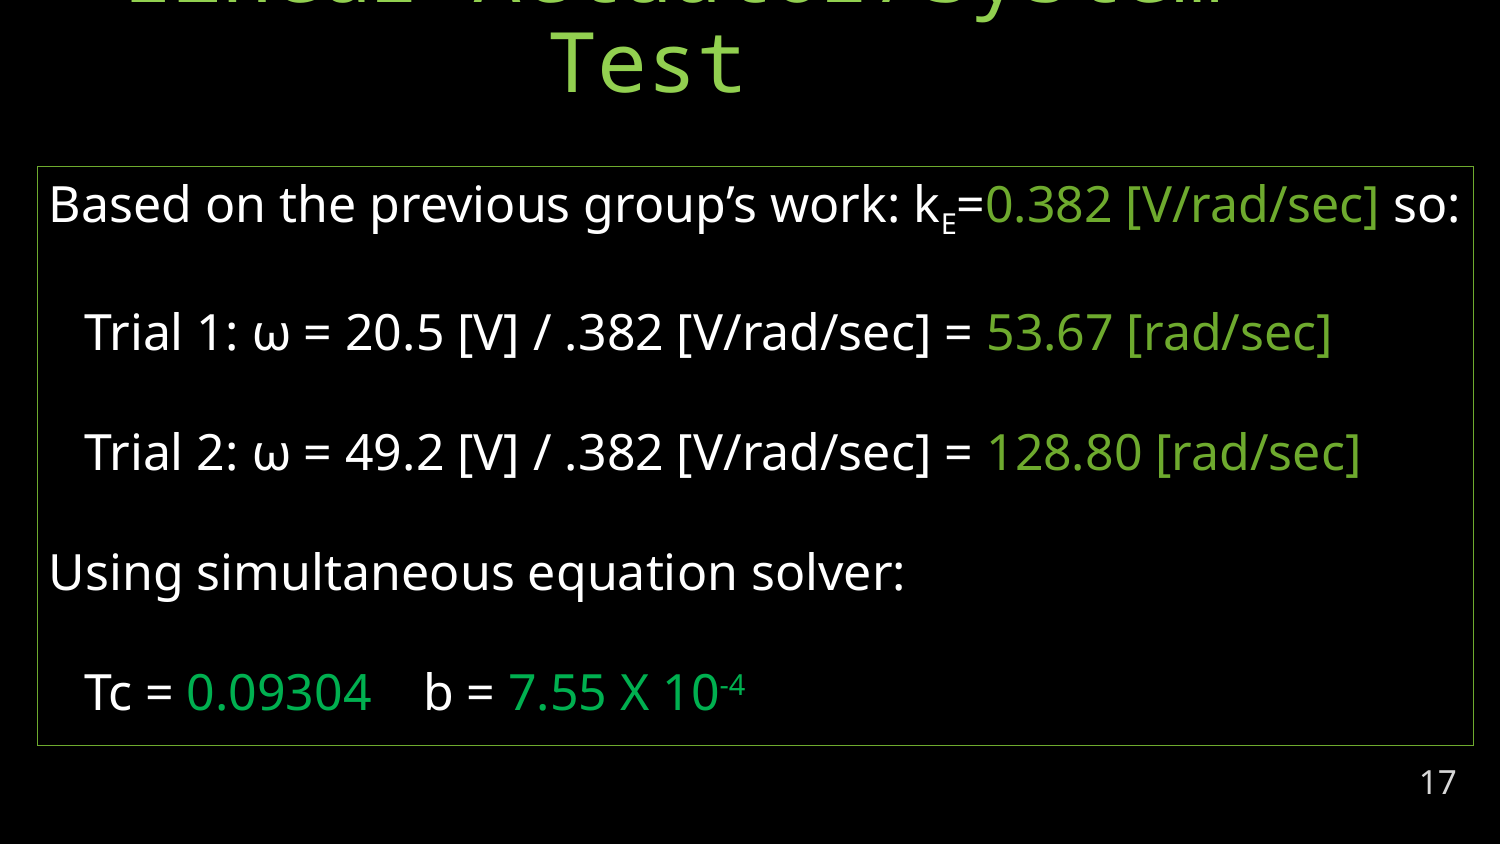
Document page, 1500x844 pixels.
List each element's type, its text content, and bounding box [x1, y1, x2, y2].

text_box Based on the previous group’s work: kE=0.382 [V/rad/sec] so: Trial 1: ω = 20.5 [V] / .382 [V/rad/sec] = 53.67 [rad/sec] Trial 2: ω = 49.2 [V] / .382 [V/rad/sec] = 128.80 [rad/sec] Using simultaneous equation solver: Tc = 0.09304 b = 7.55 X 10-4 [37, 166, 1474, 746]
title Linear Actuator/System Test [33, 0, 1313, 116]
slide_number 17 [1365, 765, 1469, 797]
